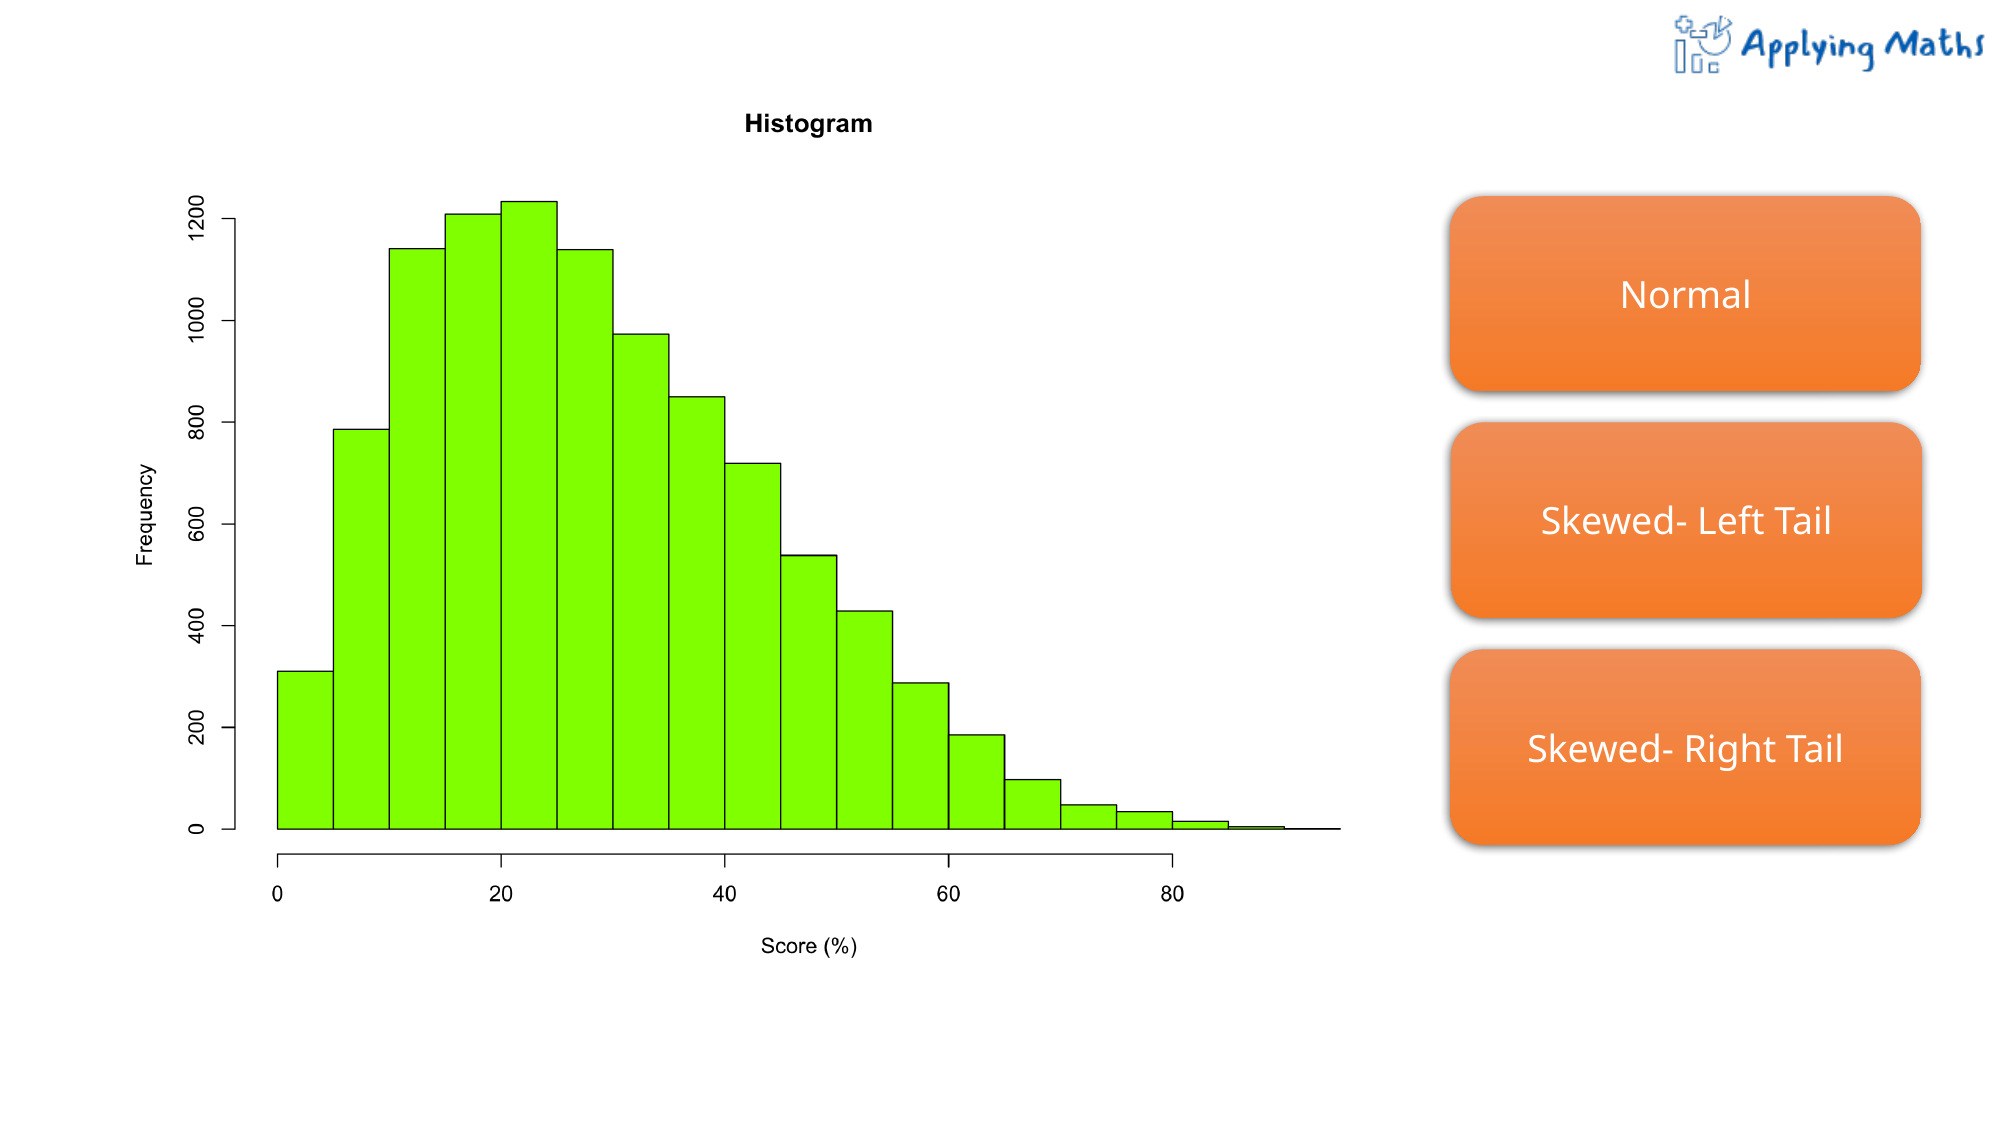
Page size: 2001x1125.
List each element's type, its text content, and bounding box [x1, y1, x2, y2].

text_box Skewed- Right Tail [1450, 649, 1922, 845]
picture [128, 69, 1437, 987]
text_box Normal [1450, 196, 1922, 392]
picture [1673, 13, 1986, 78]
text_box Skewed- Left Tail [1451, 422, 1923, 618]
